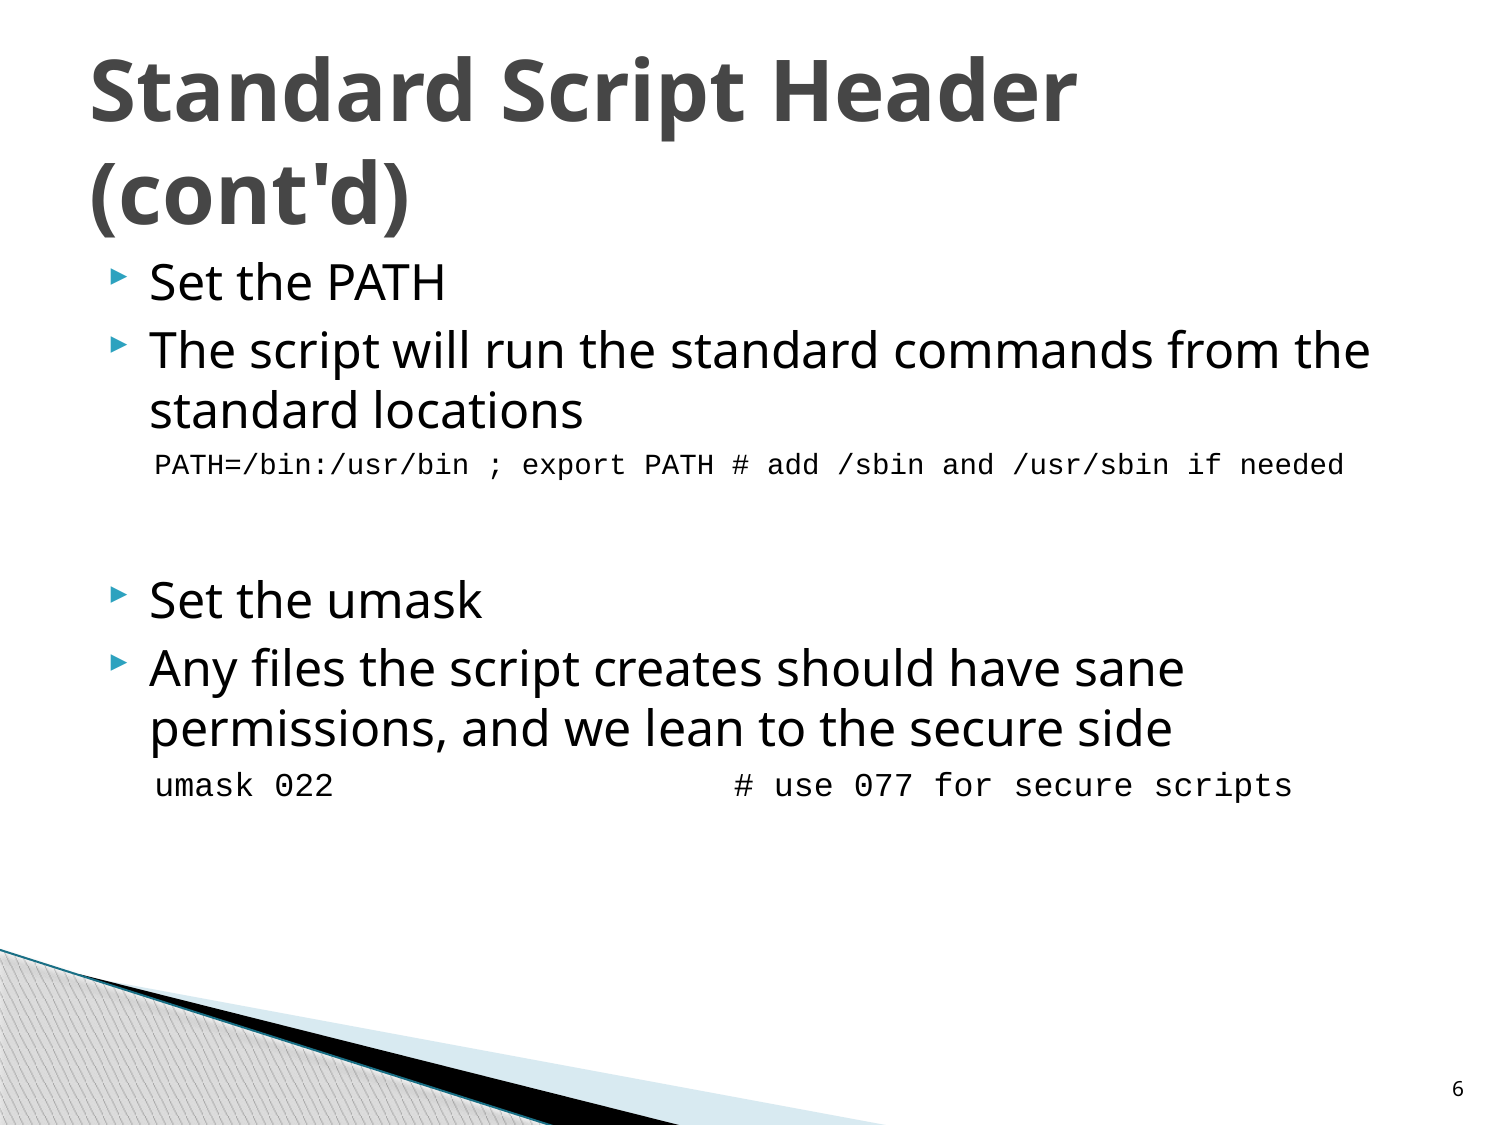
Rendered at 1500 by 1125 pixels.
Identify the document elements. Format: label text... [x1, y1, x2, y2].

list Set the PATH The script will run the standard commands from the standard locations PATH=/bin:/usr/bin ; export PATH # add /sbin and /usr/sbin if needed Set the umask Any files the script creates should have sane permissions, and we lean to the secure side umask 022 # use 077 for secure scripts [74, 242, 1426, 986]
title Standard Script Header (cont'd) [75, 45, 1425, 233]
slide_number 6 [1418, 1051, 1479, 1112]
